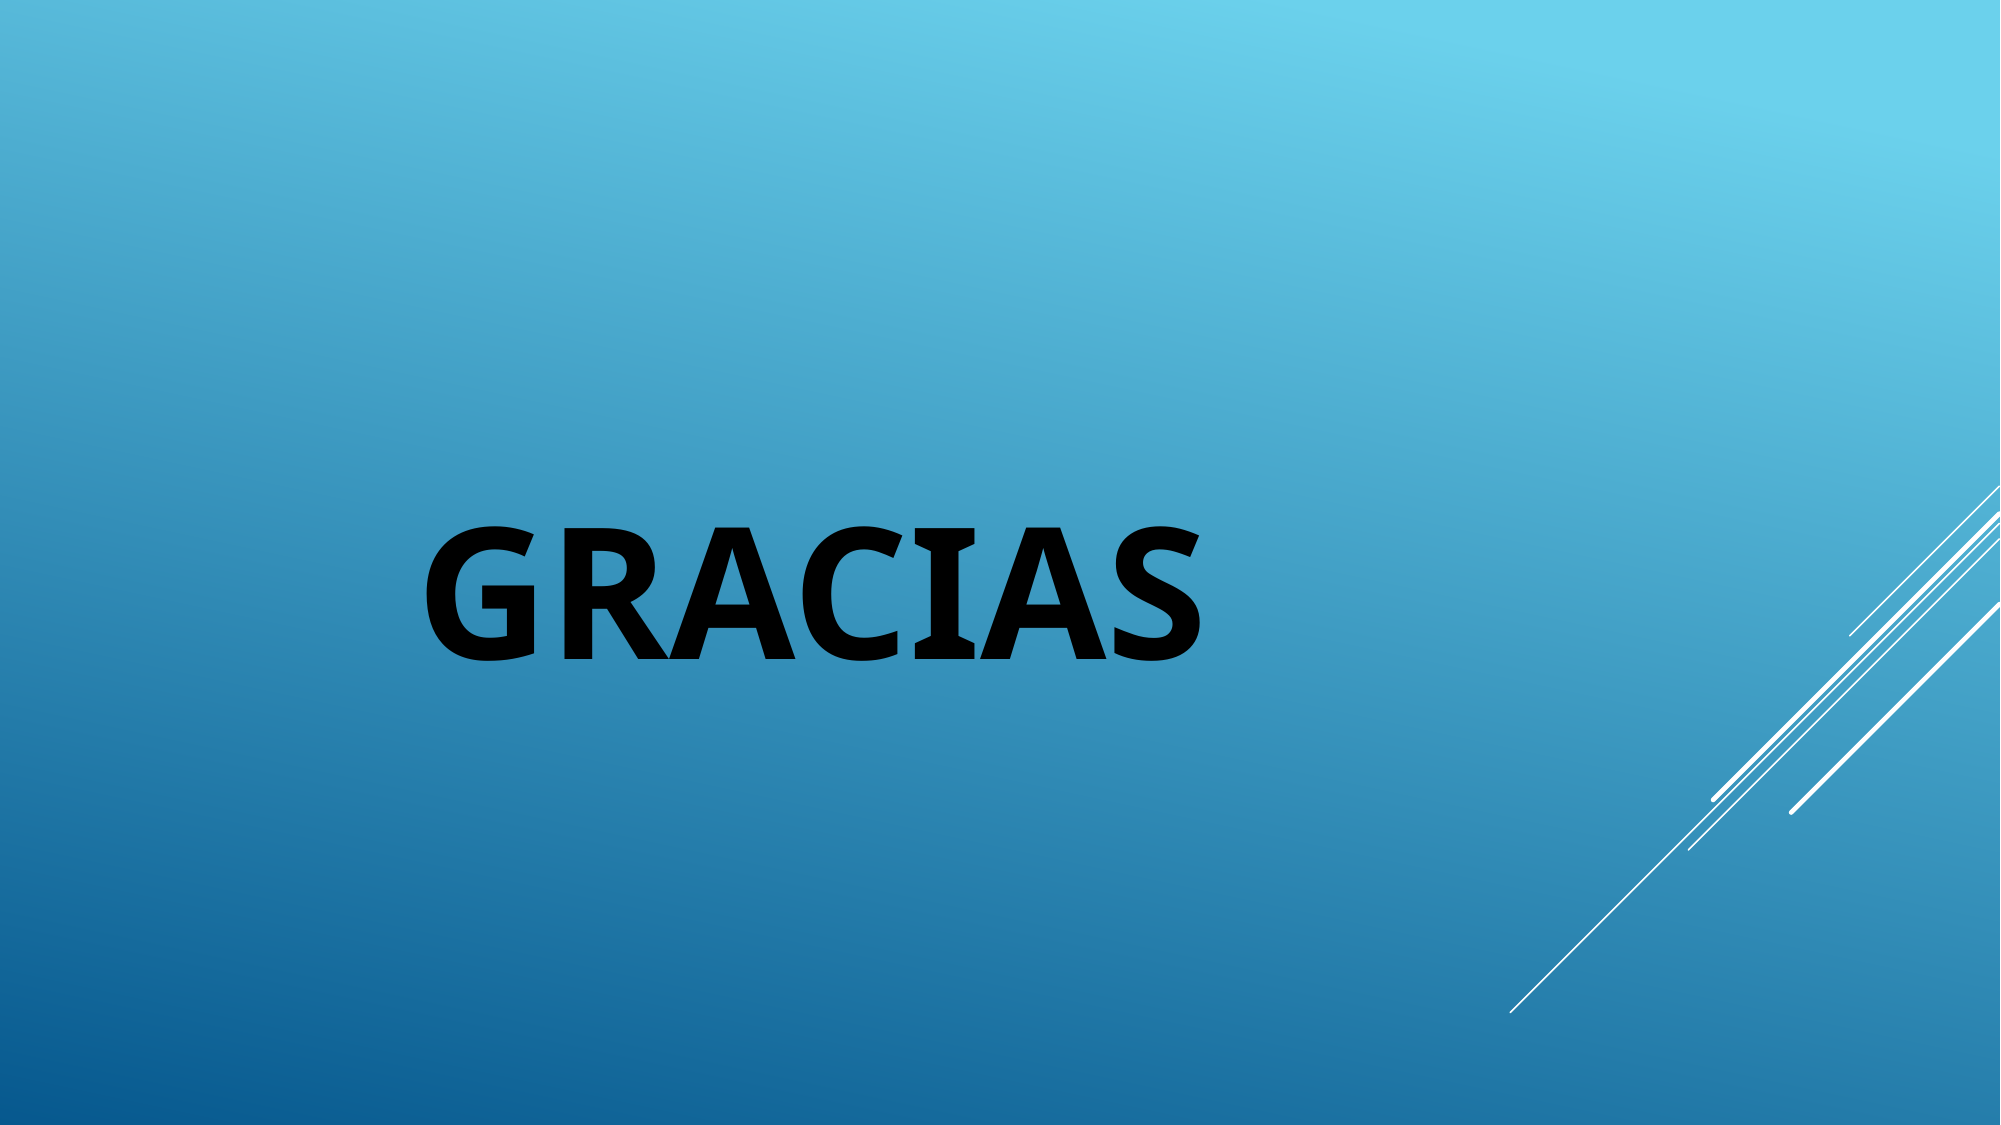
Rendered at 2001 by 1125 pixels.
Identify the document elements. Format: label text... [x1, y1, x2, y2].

title GRACIAS [112, 329, 1513, 704]
